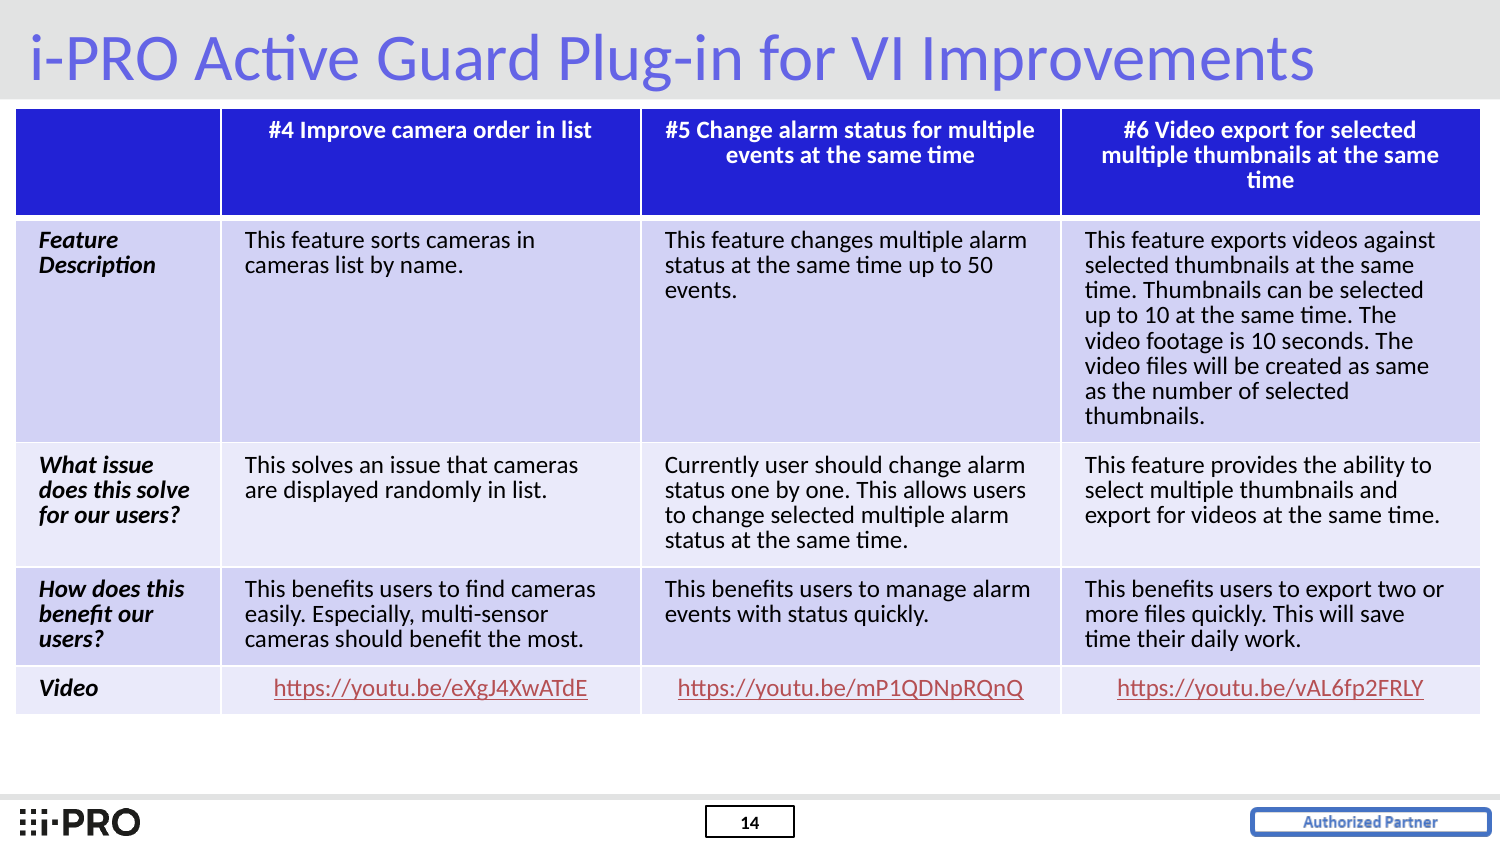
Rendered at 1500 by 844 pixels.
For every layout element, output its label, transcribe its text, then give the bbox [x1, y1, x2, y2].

table_cell This solves an issue that cameras are displayed randomly in list. [222, 443, 640, 566]
table_cell https://youtu.be/mP1QDNpRQnQ [642, 667, 1060, 714]
table_cell https://youtu.be/eXgJ4XwATdE [222, 667, 640, 714]
table_header #6 Video export for selected multiple thumbnails at the same time [1062, 109, 1480, 215]
table_cell This benefits users to export two or more files quickly. This will save time their daily work. [1062, 568, 1480, 665]
picture [1250, 806, 1492, 843]
table_cell This benefits users to manage alarm events with status quickly. [642, 568, 1060, 665]
table_cell How does this benefit our users? [16, 568, 220, 665]
table_cell https://youtu.be/vAL6fp2FRLY [1062, 667, 1480, 714]
table_cell This feature provides the ability to select multiple thumbnails and export for videos at the same time. [1062, 443, 1480, 566]
table_header #4 Improve camera order in list [222, 109, 640, 215]
table_header [16, 109, 220, 215]
table_cell This feature exports videos against selected thumbnails at the same time. Thumbnails can be selected up to 10 at the same time. The video footage is 10 seconds. The video files will be created as same as the number of selected thumbnails. [1062, 221, 1480, 442]
table_cell What issue does this solve for our users? [16, 443, 220, 566]
table_cell This feature changes multiple alarm status at the same time up to 50 events. [642, 221, 1060, 442]
table_cell This feature sorts cameras in cameras list by name. [222, 221, 640, 442]
table_cell Feature Description [16, 221, 220, 442]
text_box i-PRO Active Guard Plug-in for VI Improvements [14, 0, 1500, 99]
table_cell Currently user should change alarm status one by one. This allows users to change selected multiple alarm status at the same time. [642, 443, 1060, 566]
table_cell This benefits users to find cameras easily. Especially, multi-sensor cameras should benefit the most. [222, 568, 640, 665]
table_header #5 Change alarm status for multiple events at the same time [642, 109, 1060, 215]
table_cell Video [16, 667, 220, 714]
picture [20, 808, 140, 836]
